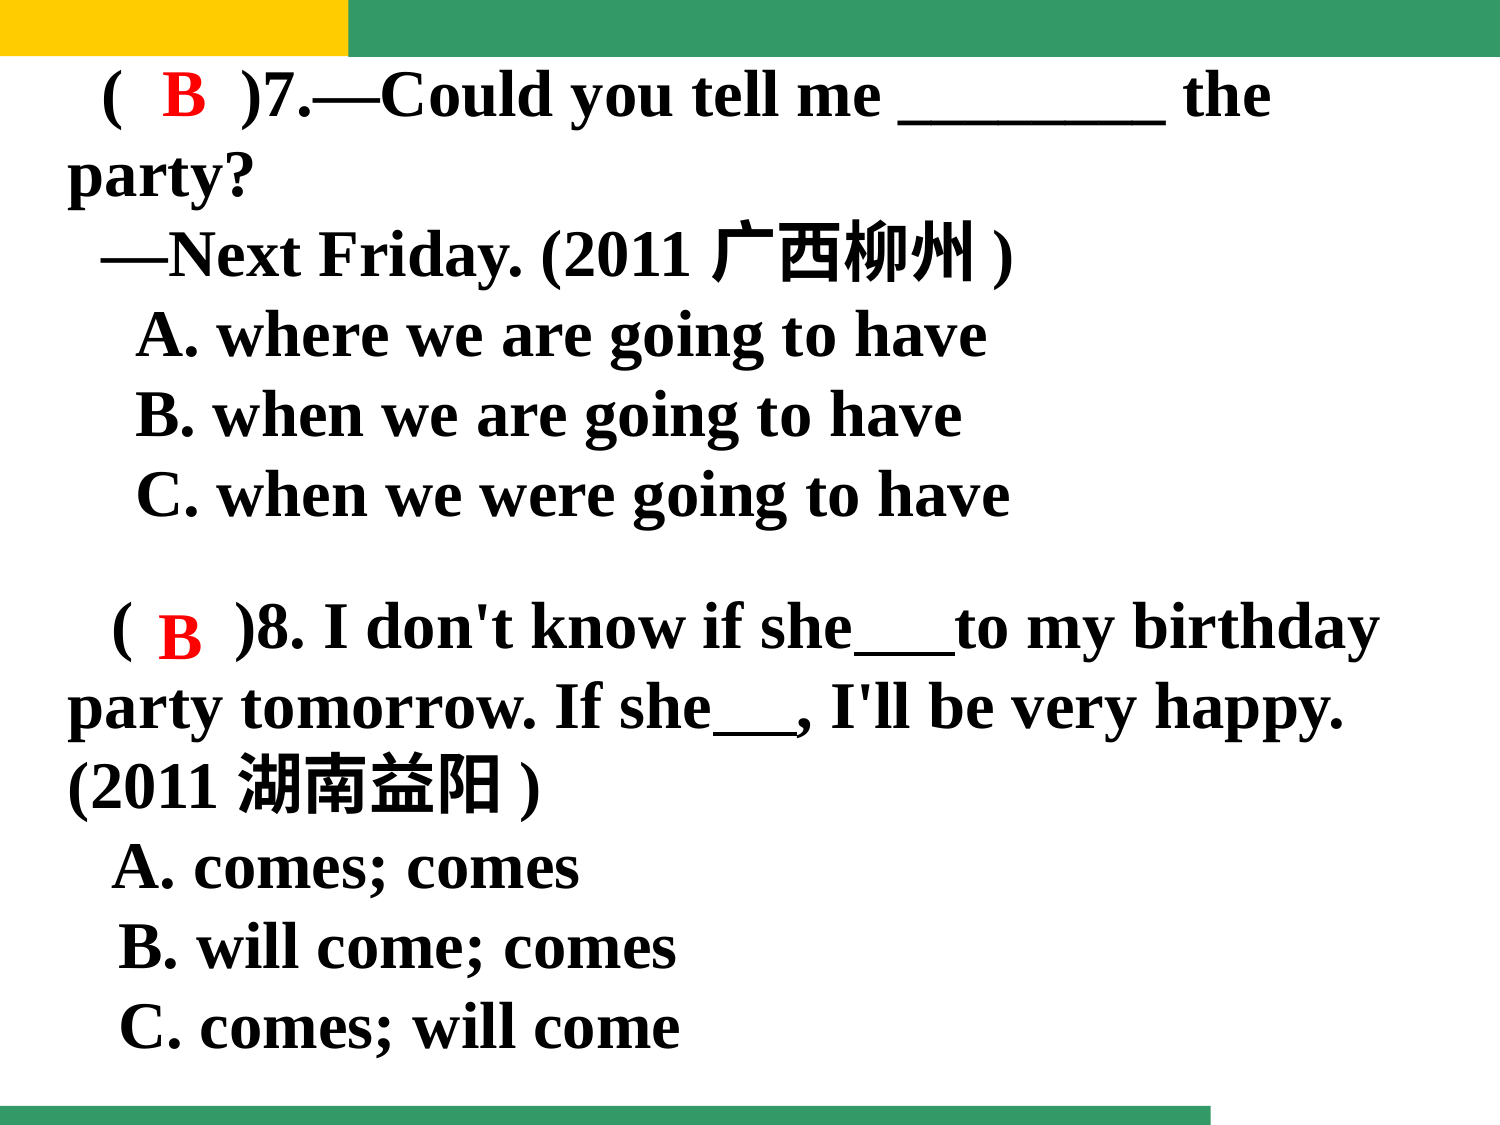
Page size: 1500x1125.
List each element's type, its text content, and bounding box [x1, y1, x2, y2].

text_box ( )7.—Could you tell me ________ the party? —Next Friday. (2011广西柳州) A. where we are going to have B. when we are going to have C. when we were going to have [53, 42, 1400, 538]
text_box B [143, 585, 219, 681]
text_box B [147, 42, 223, 138]
text_box ( )8. I don't know if she to my birthday party tomorrow. If she , I'll be very happy. (2011湖南益阳) A. comes; comes B. will come; comes C. comes; will come [53, 574, 1436, 1069]
